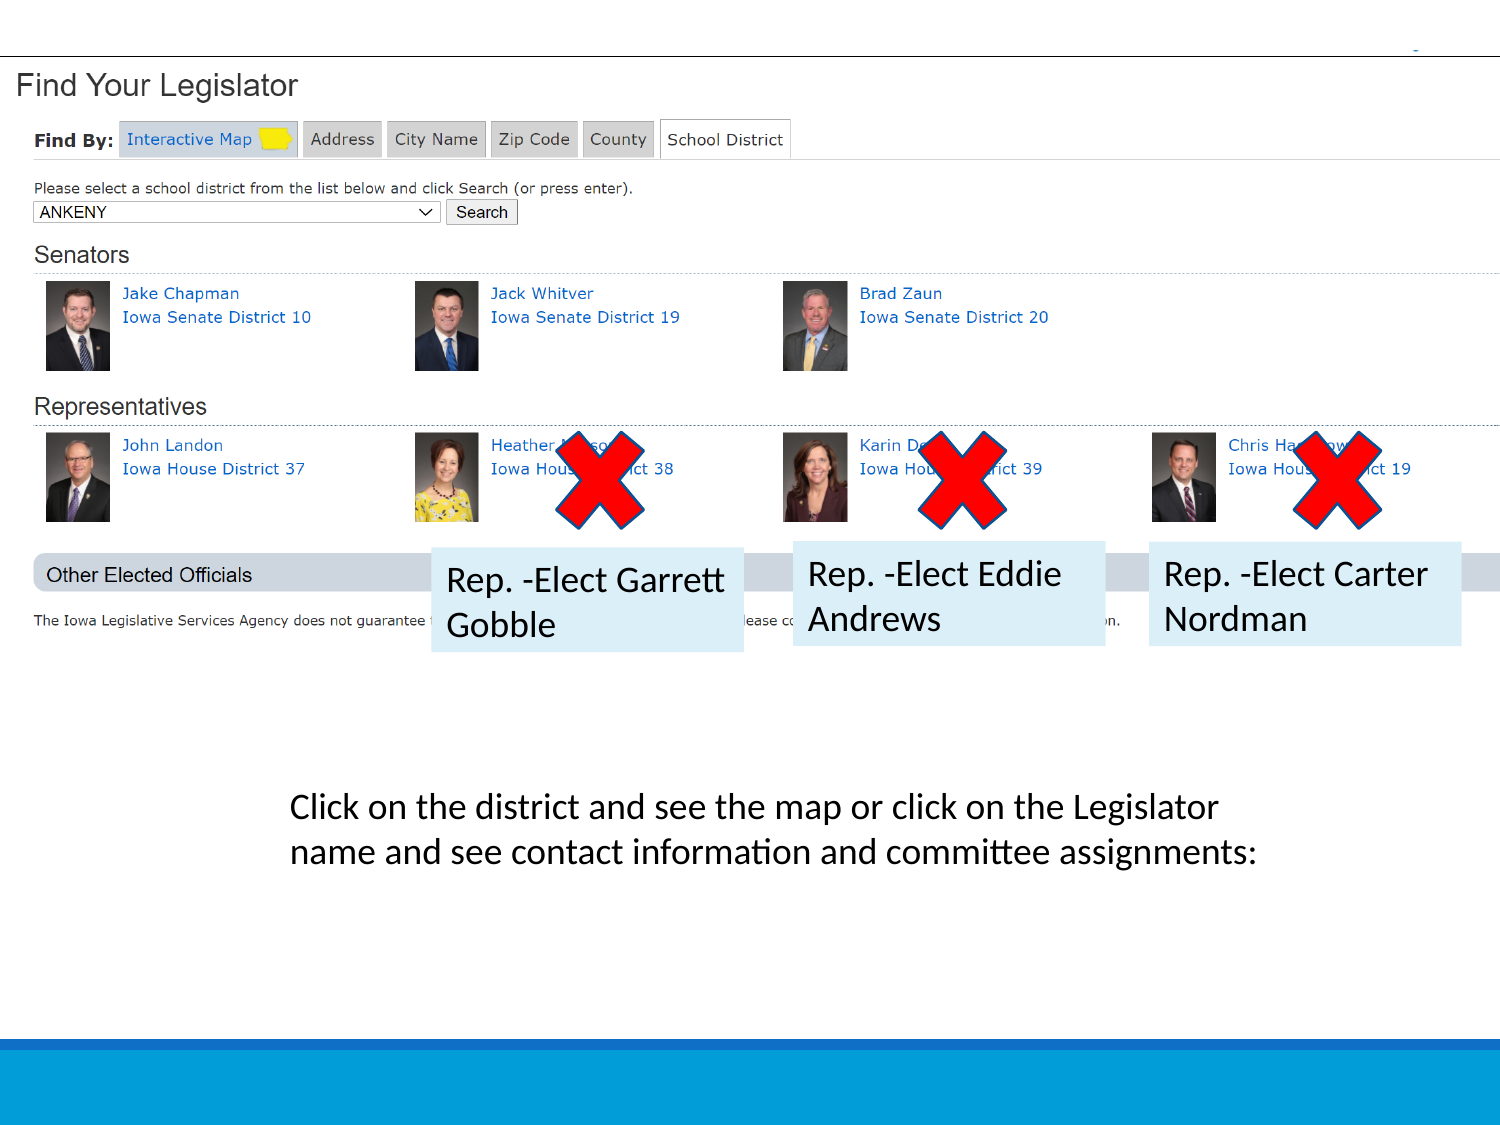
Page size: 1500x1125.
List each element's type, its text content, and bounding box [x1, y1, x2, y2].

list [0, 50, 1500, 642]
text_box Rep. -Elect Garrett Gobble [431, 649, 744, 653]
text_box Click on the district and see the map or click on the Legislator name and see contact information and committee assignments: [275, 774, 1300, 880]
